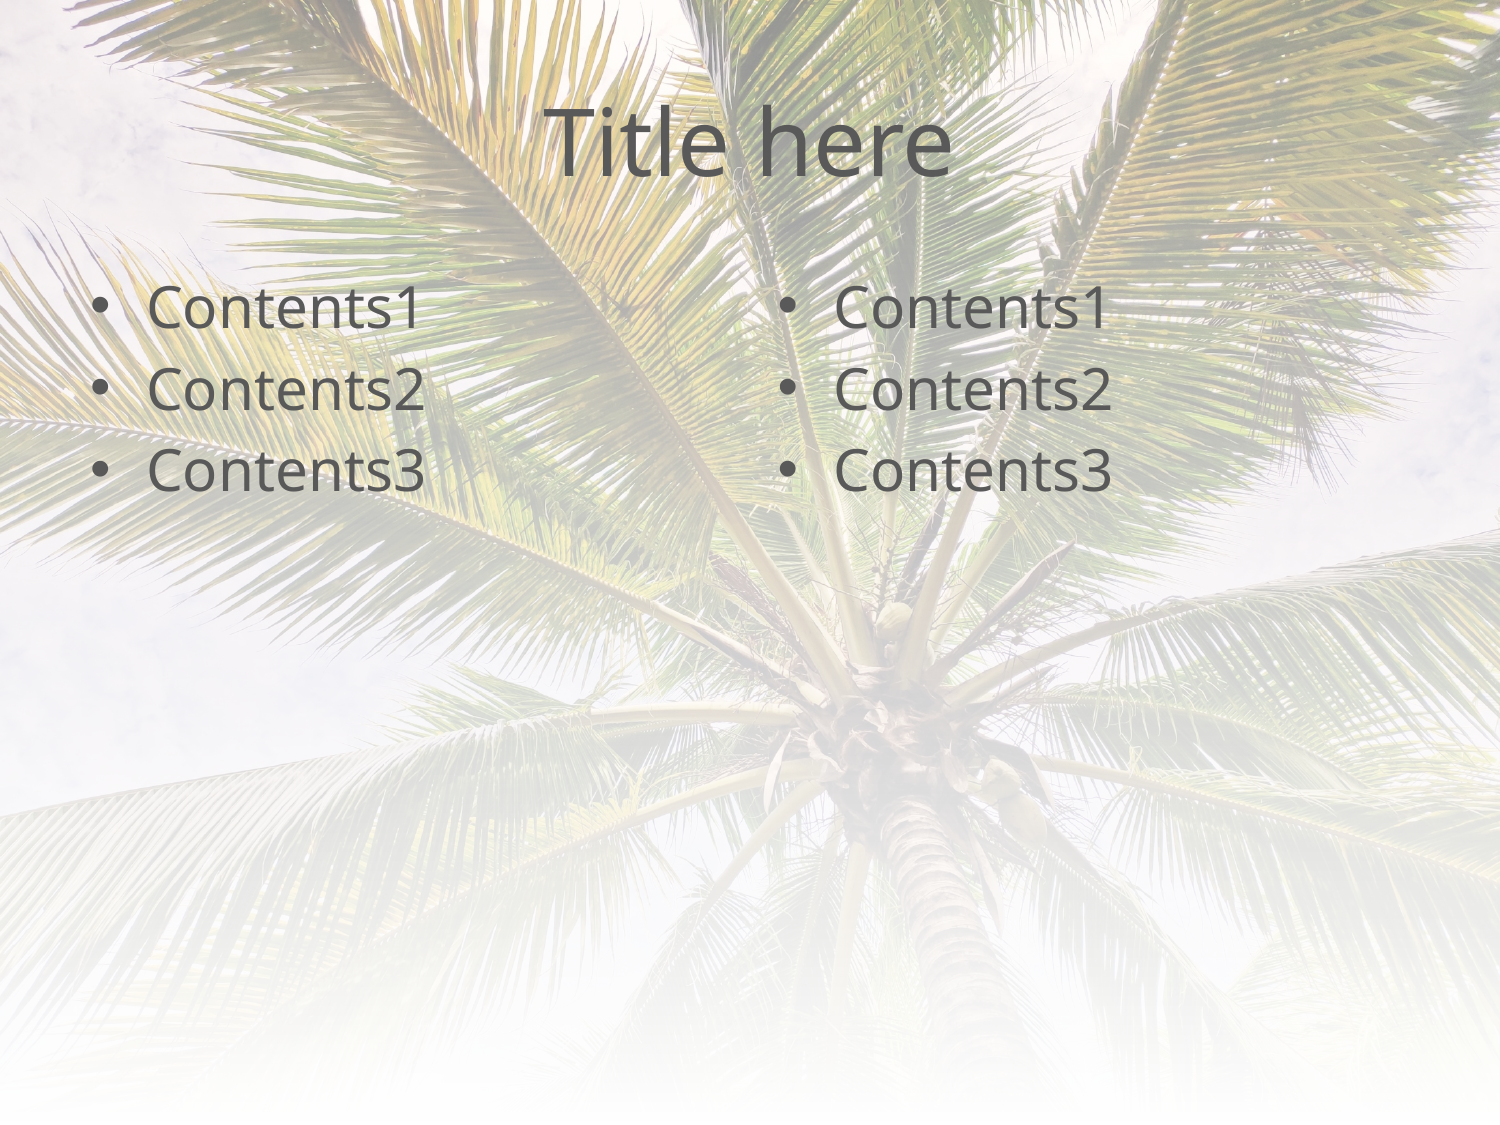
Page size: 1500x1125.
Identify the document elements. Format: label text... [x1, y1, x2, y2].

title Title here [75, 45, 1425, 233]
text_box [0, 0, 1500, 1125]
list Contents1 Contents2 Contents3 [75, 262, 738, 1005]
list Contents1 Contents2 Contents3 [762, 262, 1425, 1005]
